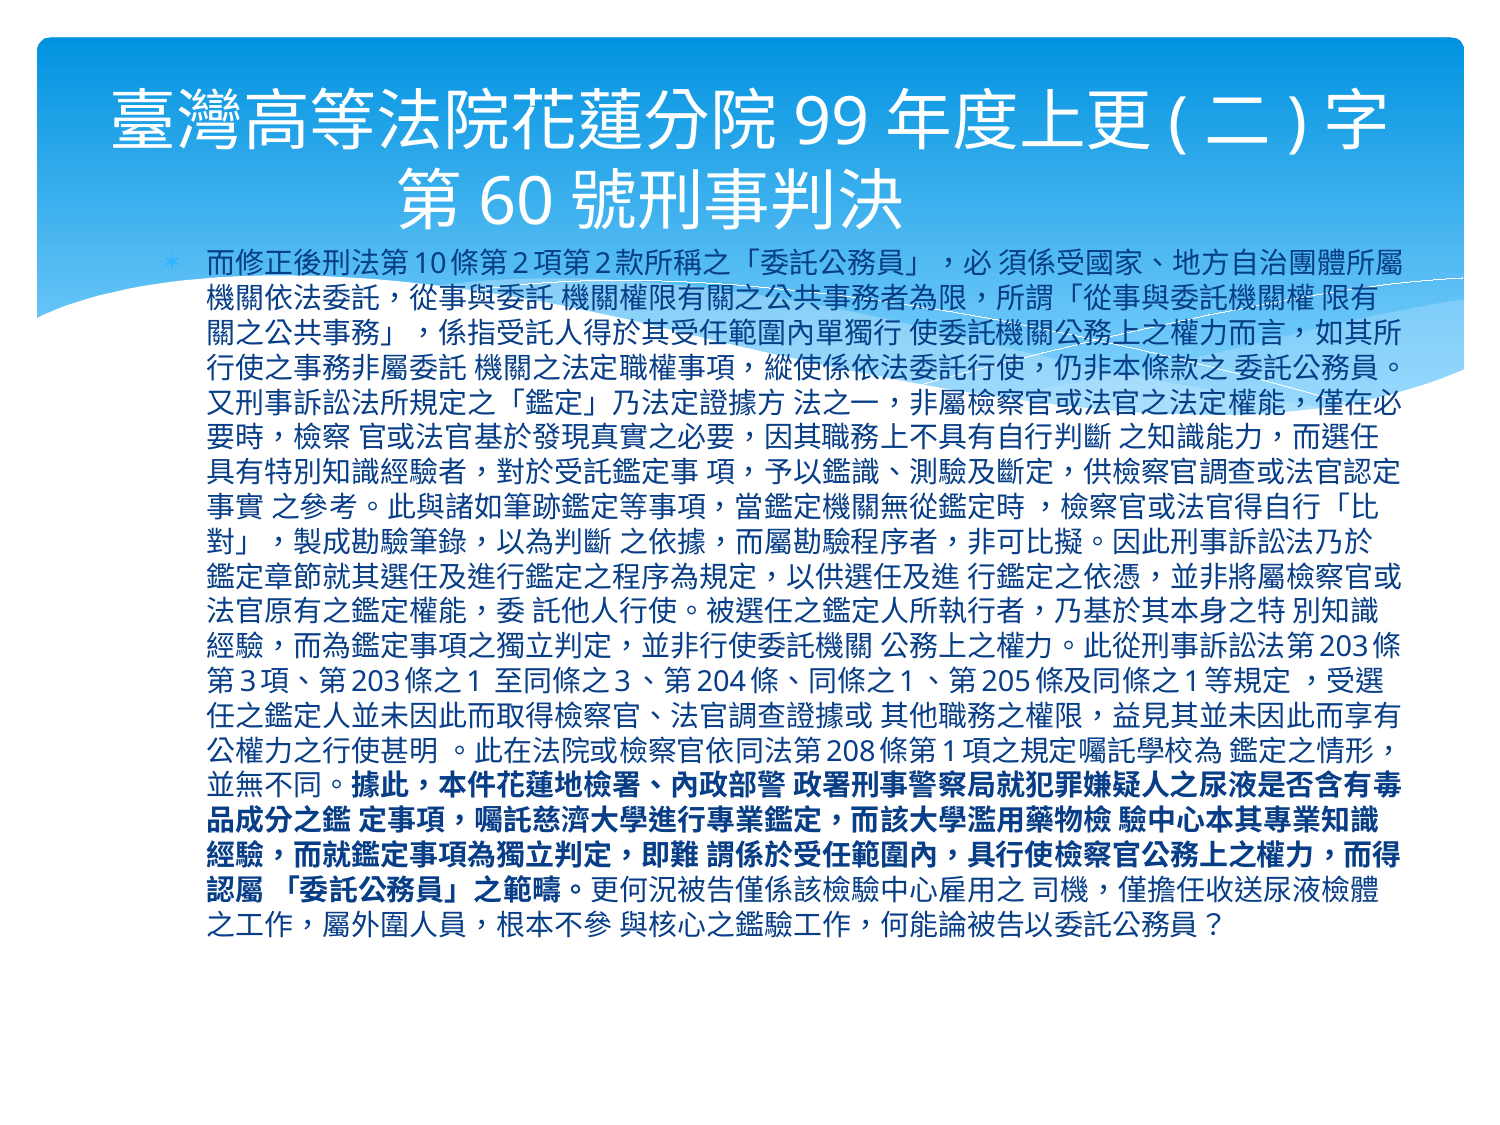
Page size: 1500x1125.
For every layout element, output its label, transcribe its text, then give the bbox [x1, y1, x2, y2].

title 臺灣高等法院花蓮分院99年度上更(二)字第60號刑事判決 [75, 55, 1425, 261]
list 而修正後刑法第10條第2項第2款所稱之「委託公務員」，必 須係受國家、地方自治團體所屬機關依法委託，從事與委託 機關權限有關之公共事務者為限，所謂「從事與委託機關權 限有關之公共事務」，係指受託人得於其受任範圍內單獨行 使委託機關公務上之權力而言，如其所行使之事務非屬委託 機關之法定職權事項，縱使係依法委託行使，仍非本條款之 委託公務員。又刑事訴訟法所規定之「鑑定」乃法定證據方 法之一，非屬檢察官或法官之法定權能，僅在必要時，檢察 官或法官基於發現真實之必要，因其職務上不具有自行判斷 之知識能力，而選任具有特別知識經驗者，對於受託鑑定事 項，予以鑑識、測驗及斷定，供檢察官調查或法官認定事實 之參考。此與諸如筆跡鑑定等事項，當鑑定機關無從鑑定時 ，檢察官或法官得自行「比對」，製成勘驗筆錄，以為判斷 之依據，而屬勘驗程序者，非可比擬。因此刑事訴訟法乃於 鑑定章節就其選任及進行鑑定之程序為規定，以供選任及進 行鑑定之依憑，並非將屬檢察官或法官原有之鑑定權能，委 託他人行使。被選任之鑑定人所執行者，乃基於其本身之特 別知識經驗，而為鑑定事項之獨立判定，並非行使委託機關 公務上之權力。此從刑事訴訟法第203條第3項、第203條之1 至同條之3、第204條、同條之1、第205條及同條之1等規定 ，受選任之鑑定人並未因此而取得檢察官、法官調查證據或 其他職務之權限，益見其並未因此而享有公權力之行使甚明 。此在法院或檢察官依同法第208條第1項之規定囑託學校為 鑑定之情形，並無不同。據此，本件花蓮地檢署、內政部警 政署刑事警察局就犯罪嫌疑人之尿液是否含有毒品成分之鑑 定事項，囑託慈濟大學進行專業鑑定，而該大學濫用藥物檢 驗中心本其專業知識經驗，而就鑑定事項為獨立判定，即難 謂係於受任範圍內，具行使檢察官公務上之權力，而得認屬 「委託公務員」之範疇。更何況被告僅係該檢驗中心雇用之 司機，僅擔任收送尿液檢體之工作，屬外圍人員，根本不參 與核心之鑑驗工作，何能論被告以委託公務員？ [150, 237, 1424, 988]
